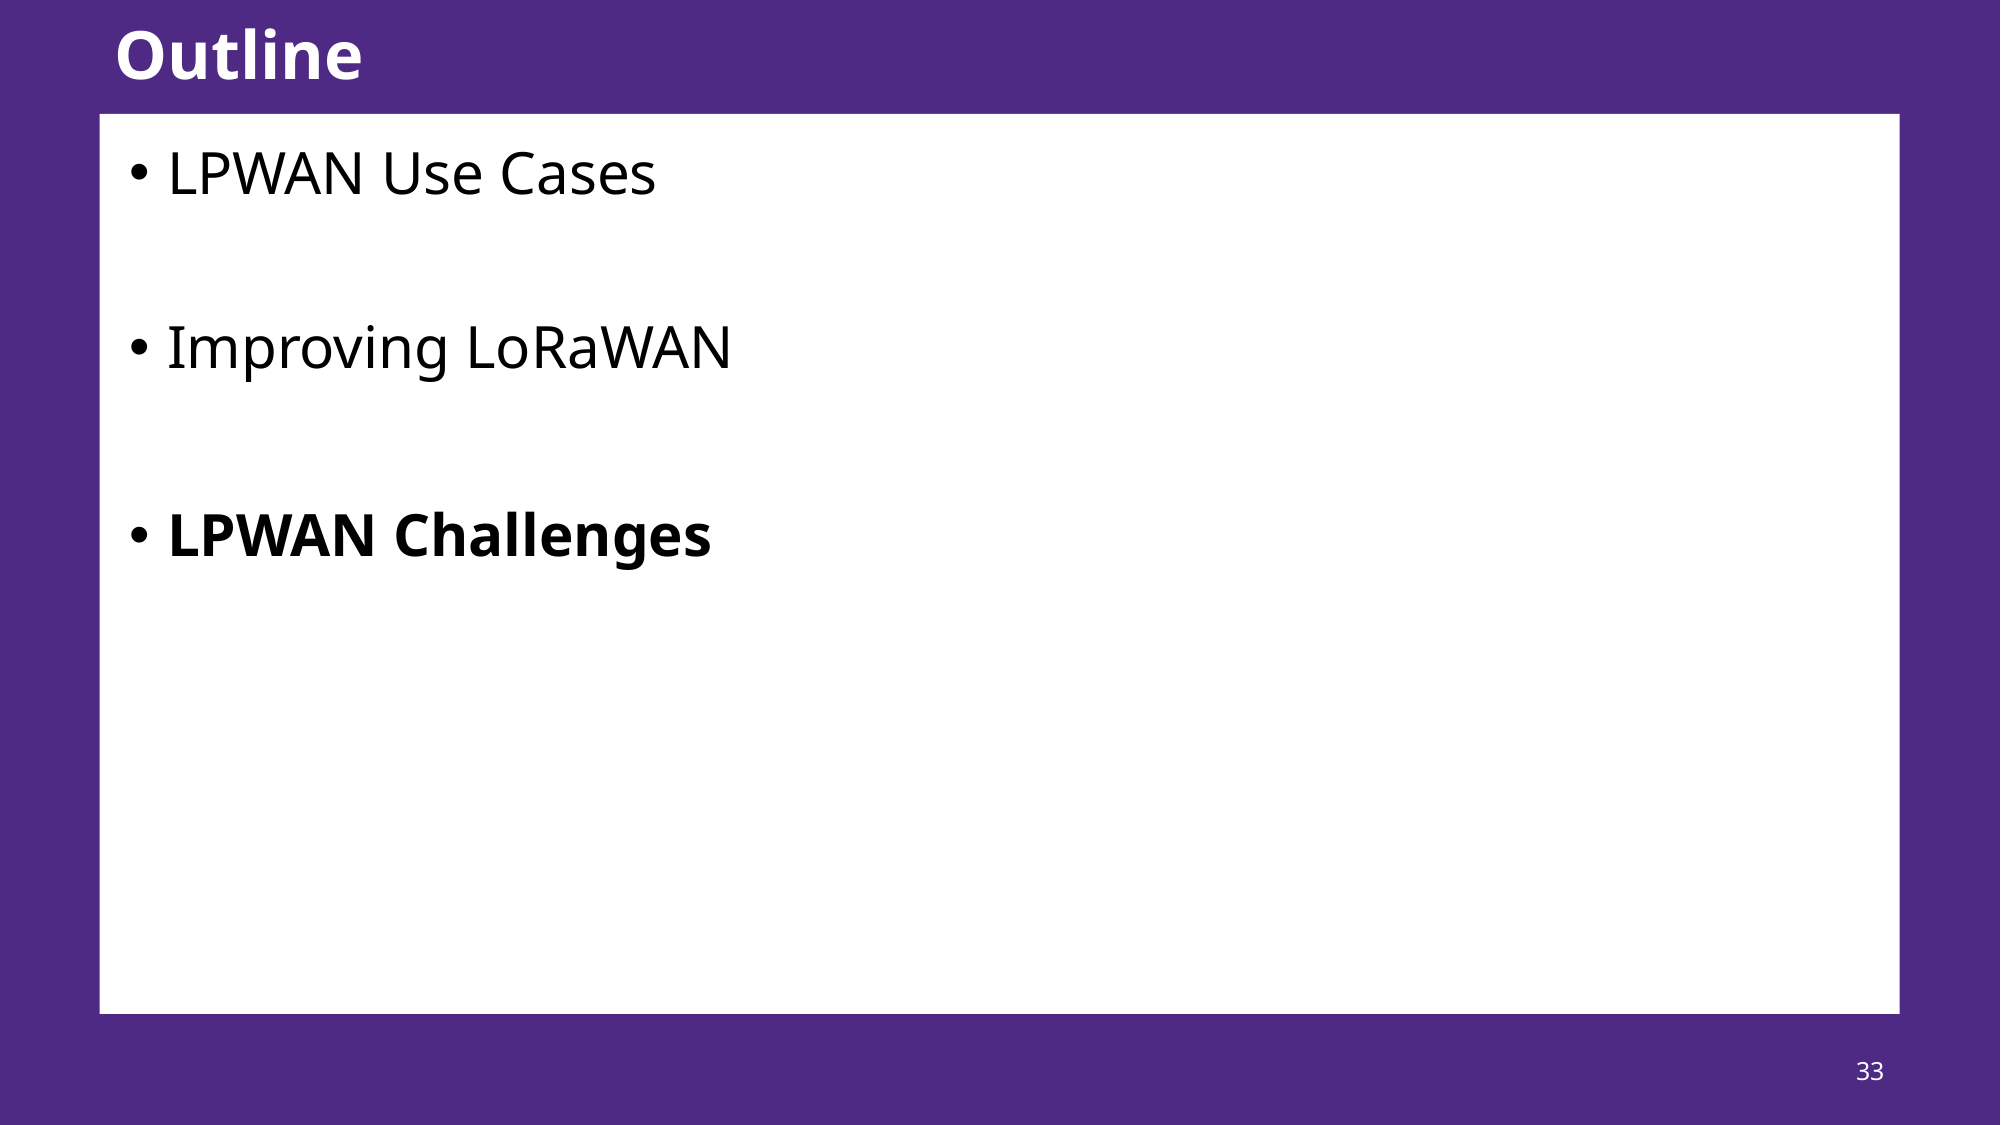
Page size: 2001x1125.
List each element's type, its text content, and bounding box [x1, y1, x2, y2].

title Outline [99, 1, 1900, 114]
list LPWAN Use Cases Improving LoRaWAN LPWAN Challenges [99, 114, 1900, 1014]
slide_number 33 [1749, 1042, 1900, 1103]
